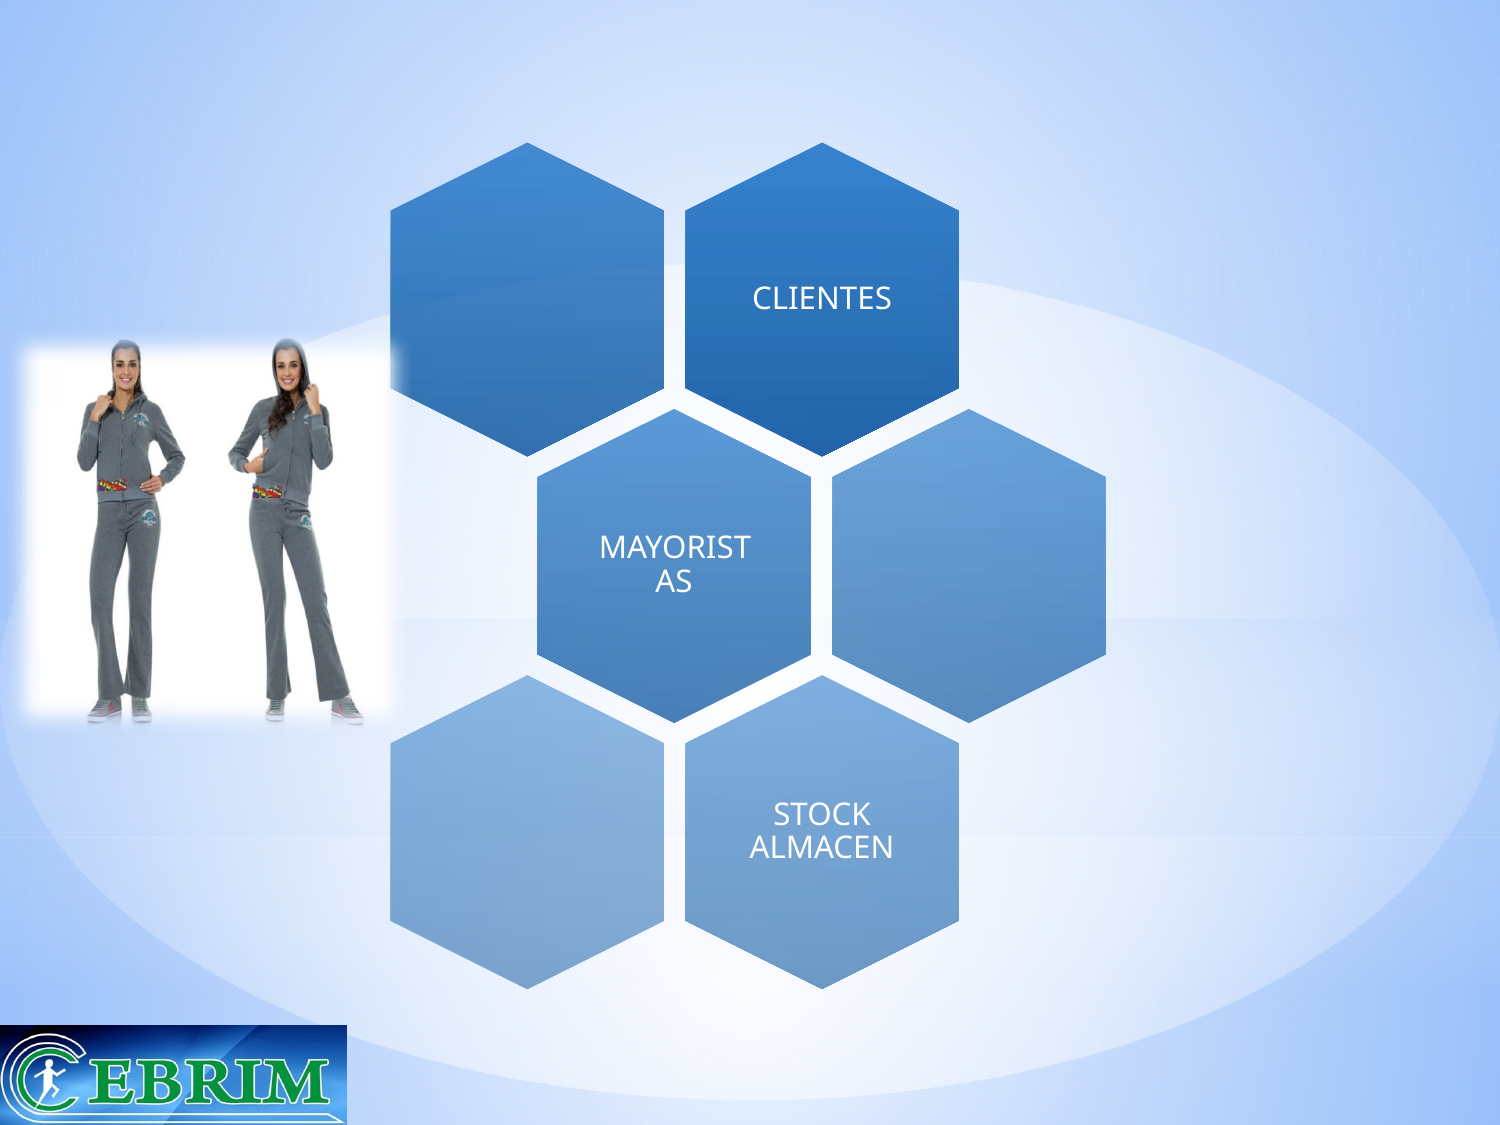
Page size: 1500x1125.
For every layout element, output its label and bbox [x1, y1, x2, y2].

picture [3, 326, 415, 737]
picture [0, 1025, 347, 1125]
list [187, 119, 1318, 1012]
